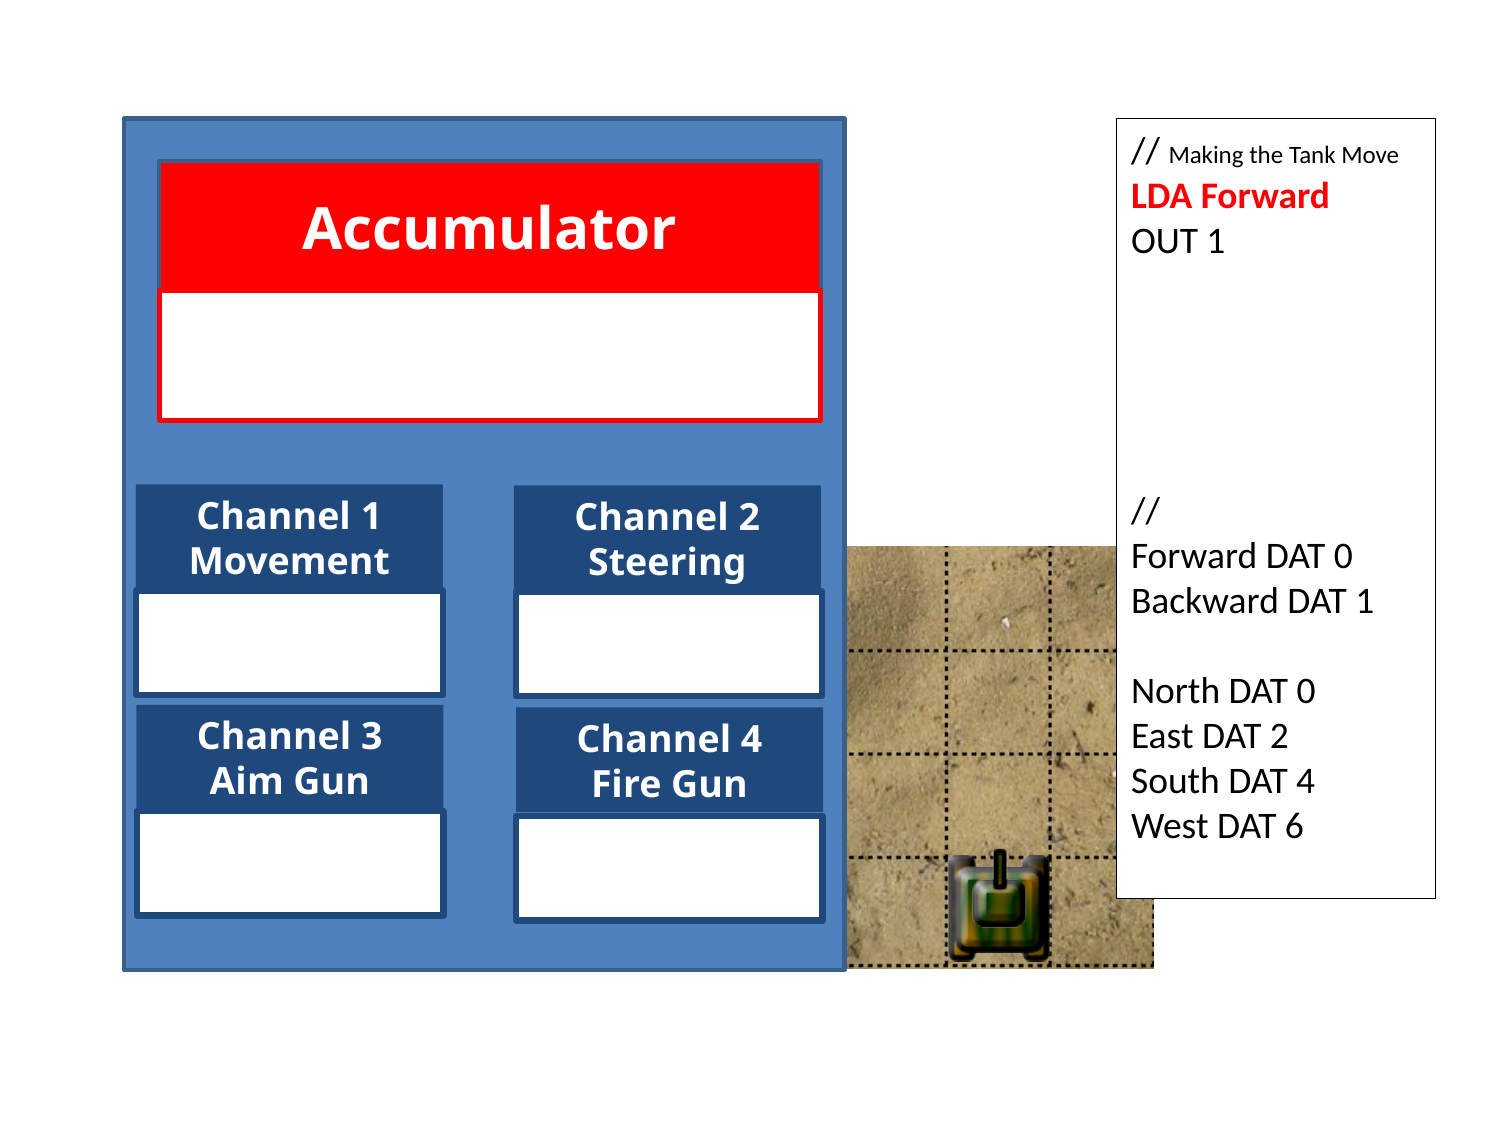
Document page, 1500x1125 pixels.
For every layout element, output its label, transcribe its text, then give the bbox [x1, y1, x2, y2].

text_box Accumulator [157, 159, 823, 289]
text_box [122, 116, 847, 972]
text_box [136, 704, 444, 918]
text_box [941, 847, 1053, 963]
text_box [513, 485, 823, 698]
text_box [135, 484, 444, 697]
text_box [515, 707, 824, 922]
picture [840, 546, 1154, 970]
text_box [157, 289, 823, 423]
text_box // Making the Tank Move LDA Forward OUT 1 // Forward DAT 0 Backward DAT 1 North DAT 0 East DAT 2 South DAT 4 West DAT 6 [1116, 118, 1436, 899]
